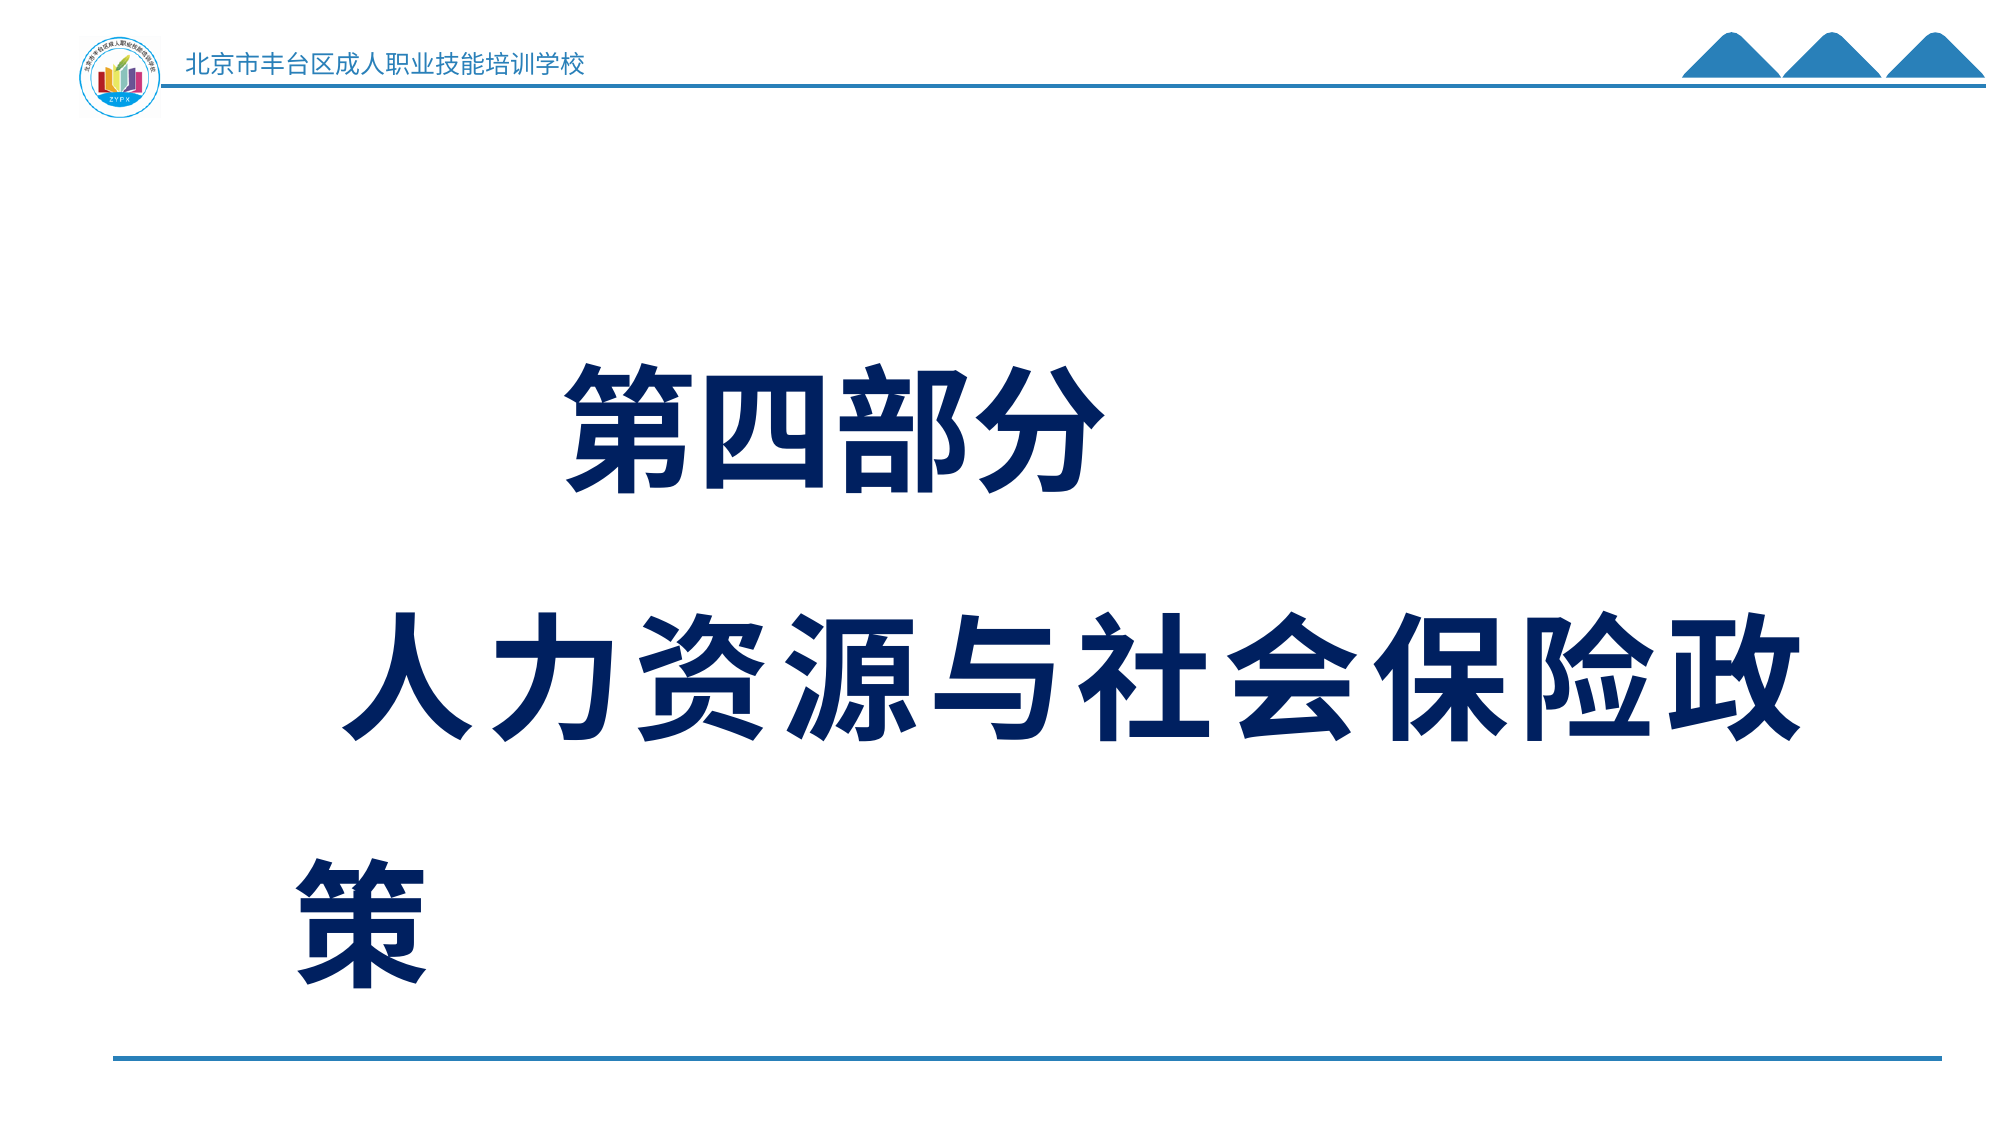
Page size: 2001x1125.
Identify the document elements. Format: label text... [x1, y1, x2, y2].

text_box 第四部分 人力资源与社会保险政策 [277, 254, 1821, 765]
text_box [1679, 31, 1782, 79]
text_box [1780, 31, 1884, 79]
text_box [1883, 31, 1987, 79]
picture [79, 36, 161, 118]
text_box 北京市丰台区成人职业技能培训学校 [170, 40, 632, 85]
